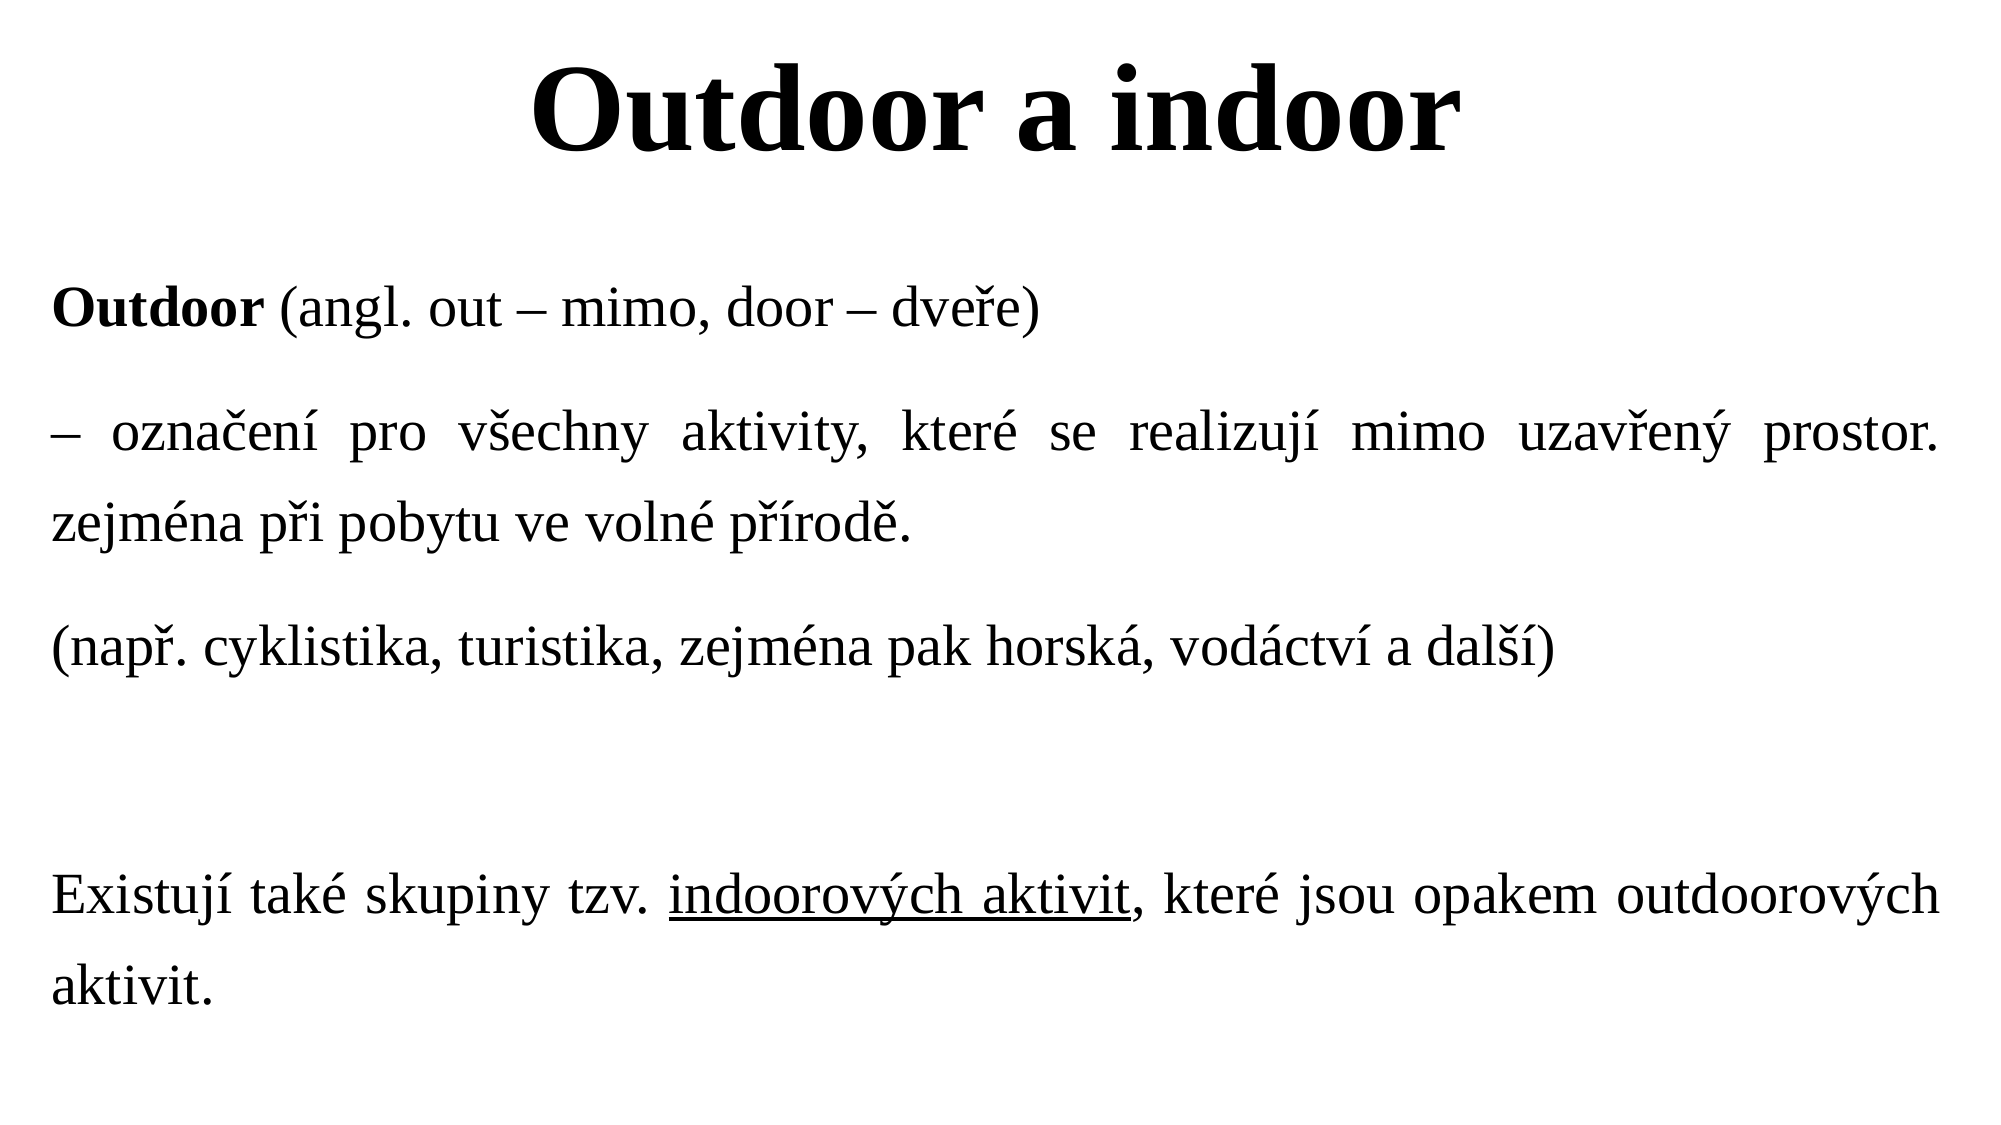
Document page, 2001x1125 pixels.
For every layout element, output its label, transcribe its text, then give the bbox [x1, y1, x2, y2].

title Outdoor a indoor [35, 46, 1957, 185]
subtitle Outdoor (angl. out – mimo, door – dveře) – označení pro všechny aktivity, které se realizují mimo uzavřený prostor. zejména při pobytu ve volné přírodě. (např. cyklistika, turistika, zejména pak horská, vodáctví a další) Existují také skupiny tzv. indoorových aktivit, které jsou opakem outdoorových aktivit. [35, 239, 1957, 1097]
